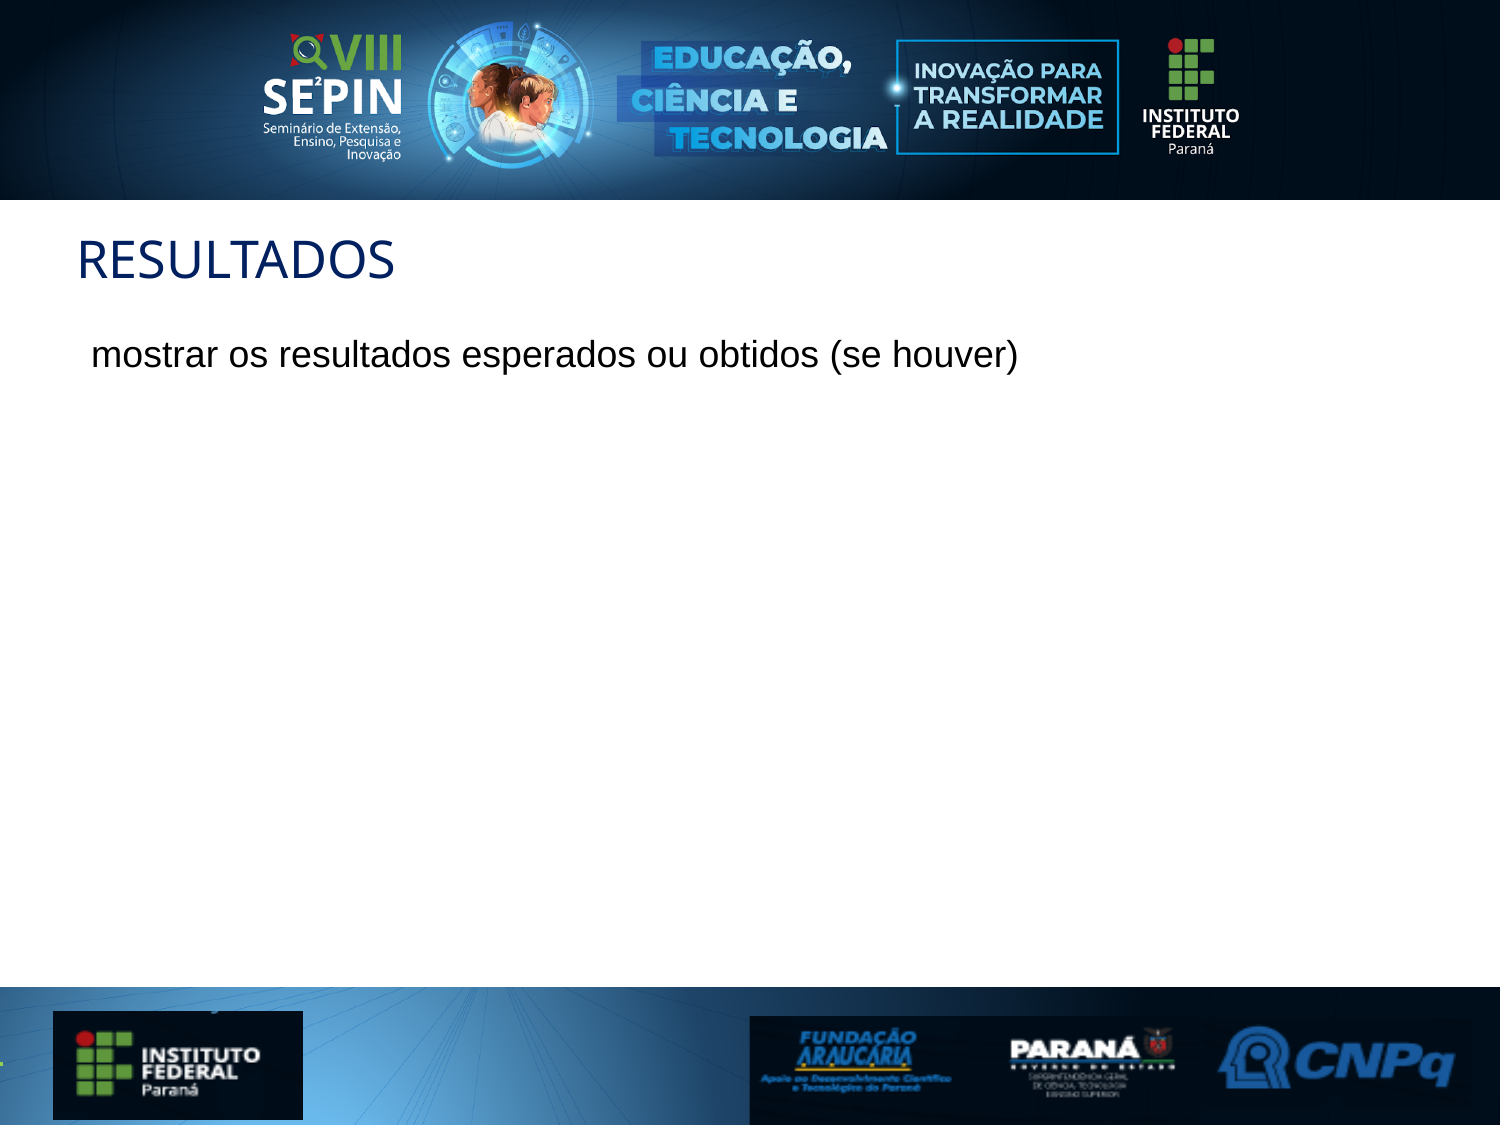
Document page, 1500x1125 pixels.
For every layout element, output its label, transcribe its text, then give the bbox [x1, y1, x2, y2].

title RESULTADOS [76, 208, 548, 322]
picture [0, 987, 1500, 1125]
text_box mostrar os resultados esperados ou obtidos (se houver) [76, 322, 1399, 383]
picture [0, 0, 1500, 200]
